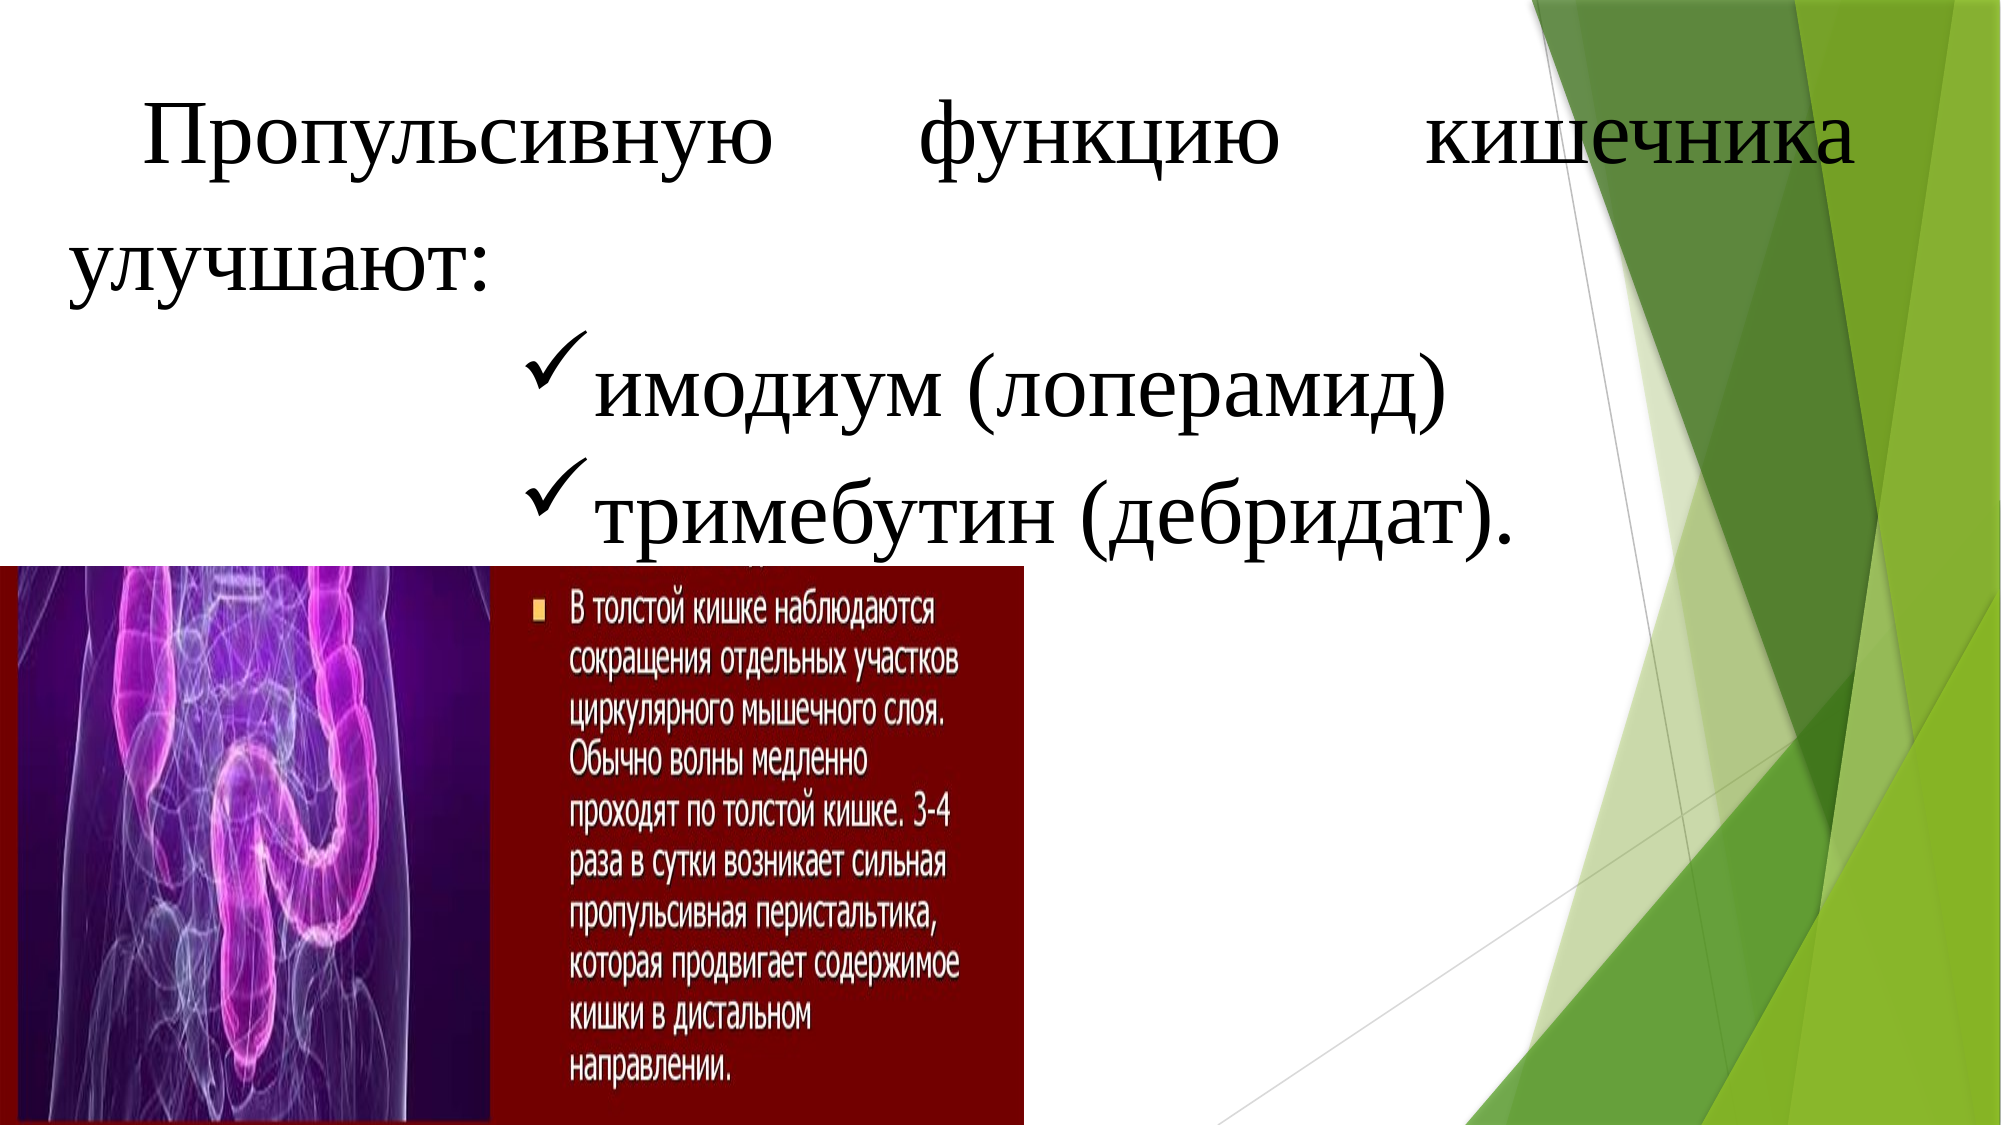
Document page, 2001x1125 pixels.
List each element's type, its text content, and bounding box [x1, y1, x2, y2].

picture [0, 565, 1025, 1125]
text_box Пропульсивную функцию кишечника улучшают: имодиум (лоперамид) тримебутин (дебридат). [54, 48, 1873, 569]
